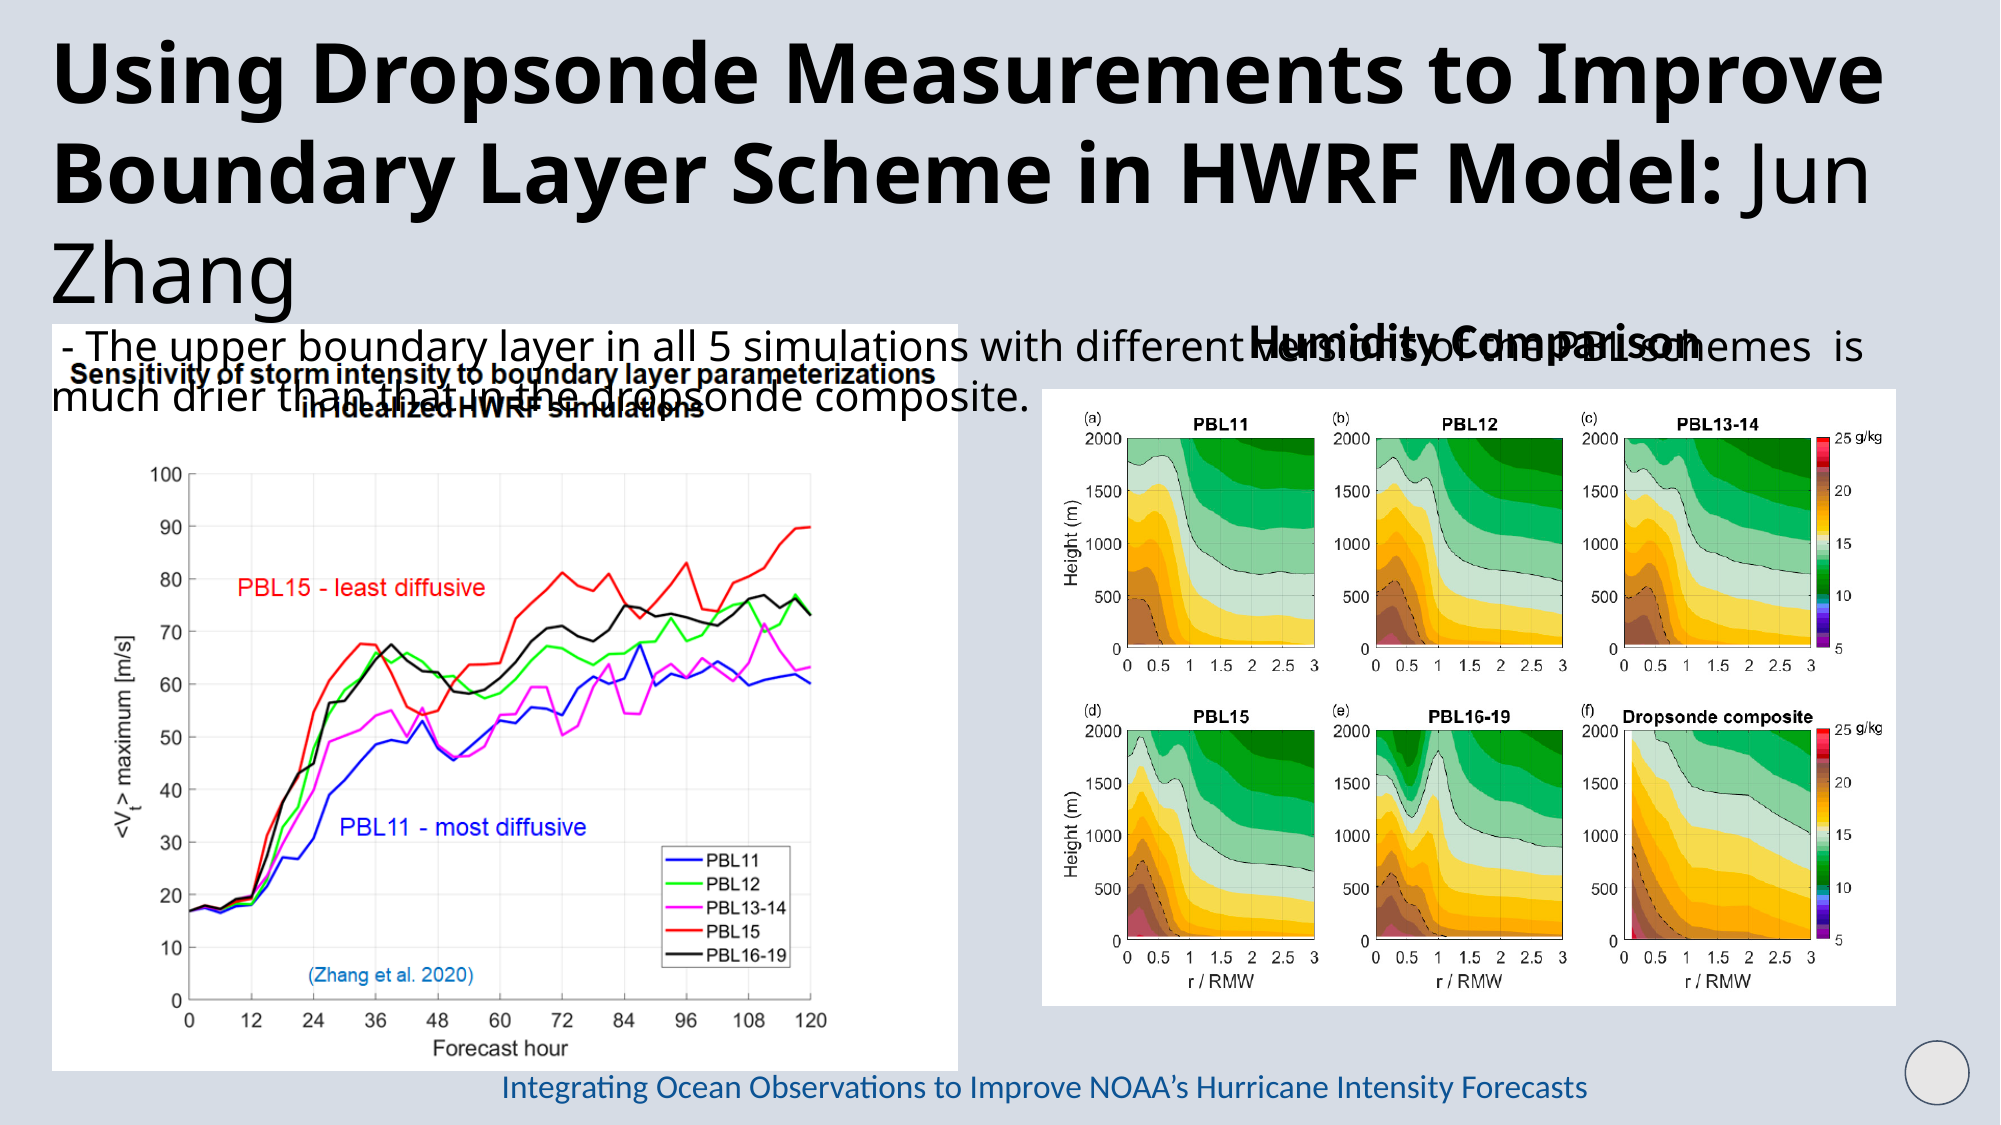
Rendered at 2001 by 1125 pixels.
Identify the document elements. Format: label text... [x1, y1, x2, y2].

picture [52, 324, 958, 1071]
picture [1042, 389, 1896, 1006]
text_box Using Dropsonde Measurements to Improve Boundary Layer Scheme in HWRF Model: Jun Zhang - The upper boundary layer in all 5 simulations with different versions of the PBL schemes is much drier than that in the dropsonde composite. [0, 0, 2000, 274]
text_box Humidity Comparison [1217, 288, 1842, 389]
